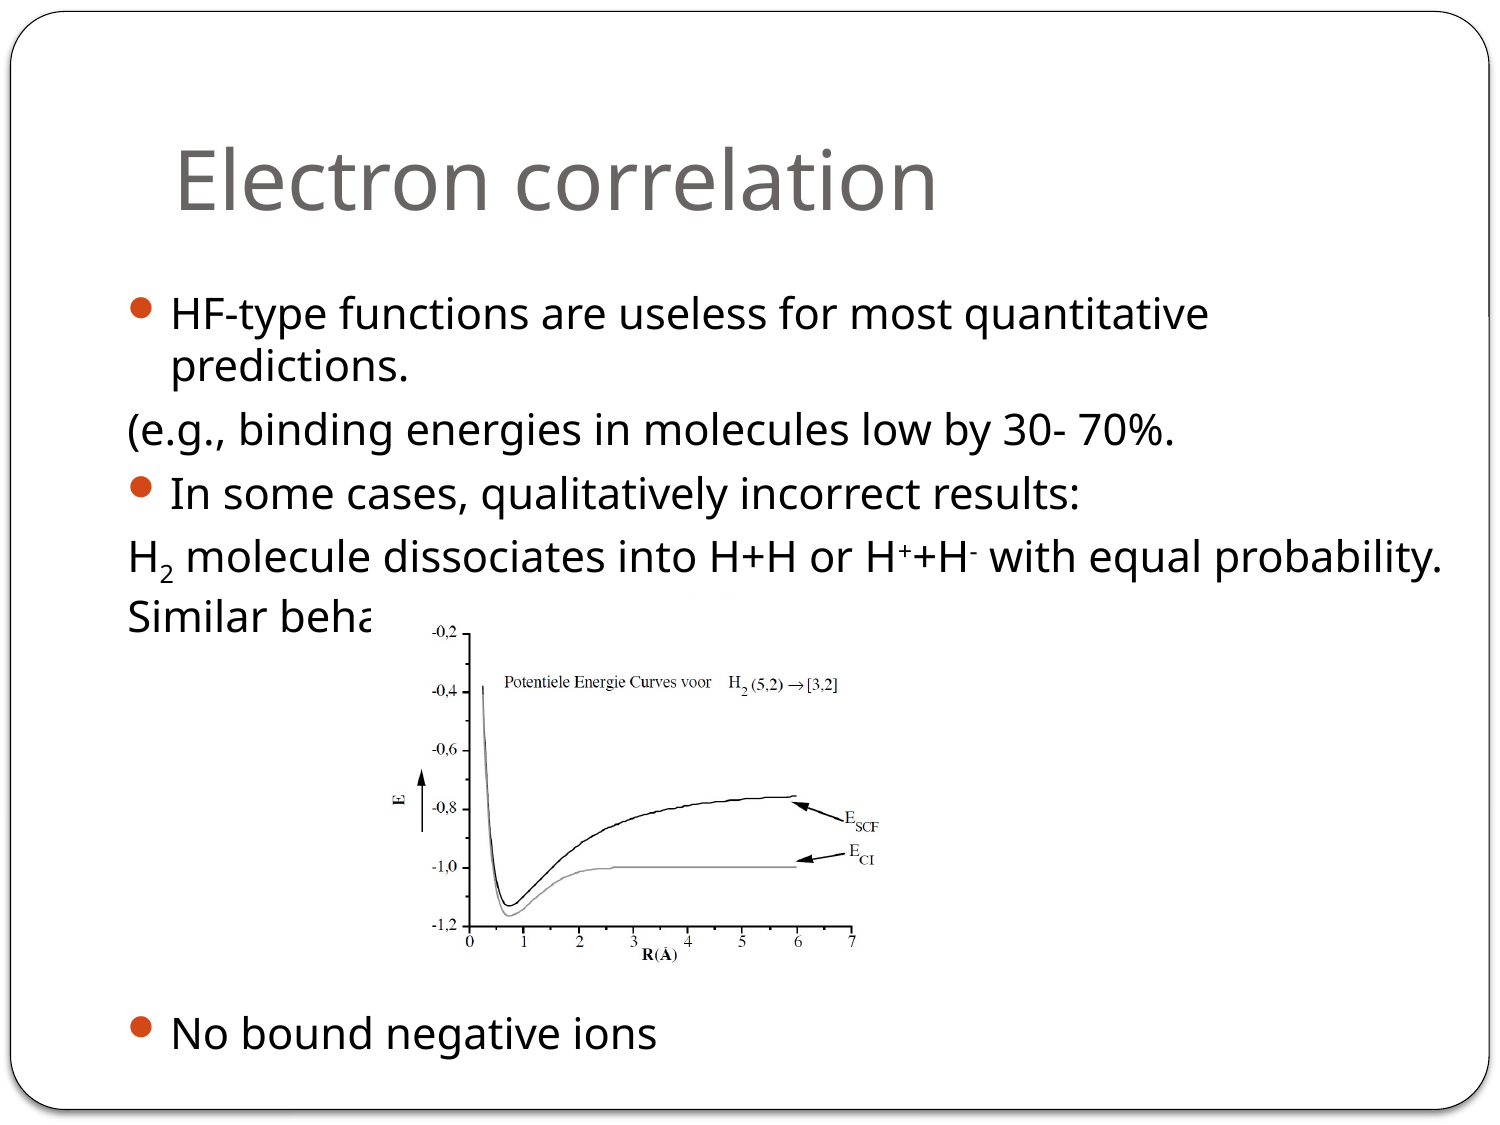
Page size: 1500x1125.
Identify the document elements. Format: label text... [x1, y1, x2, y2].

title Electron correlation [158, 54, 1434, 243]
picture [371, 597, 951, 981]
list HF-type functions are useless for most quantitative predictions. (e.g., binding energies in molecules low by 30- 70%. In some cases, qualitatively incorrect results: H2 molecule dissociates into H+H or H++H- with equal probability. Similar behaviour for most molecules. No bound negative ions [112, 278, 1459, 1071]
